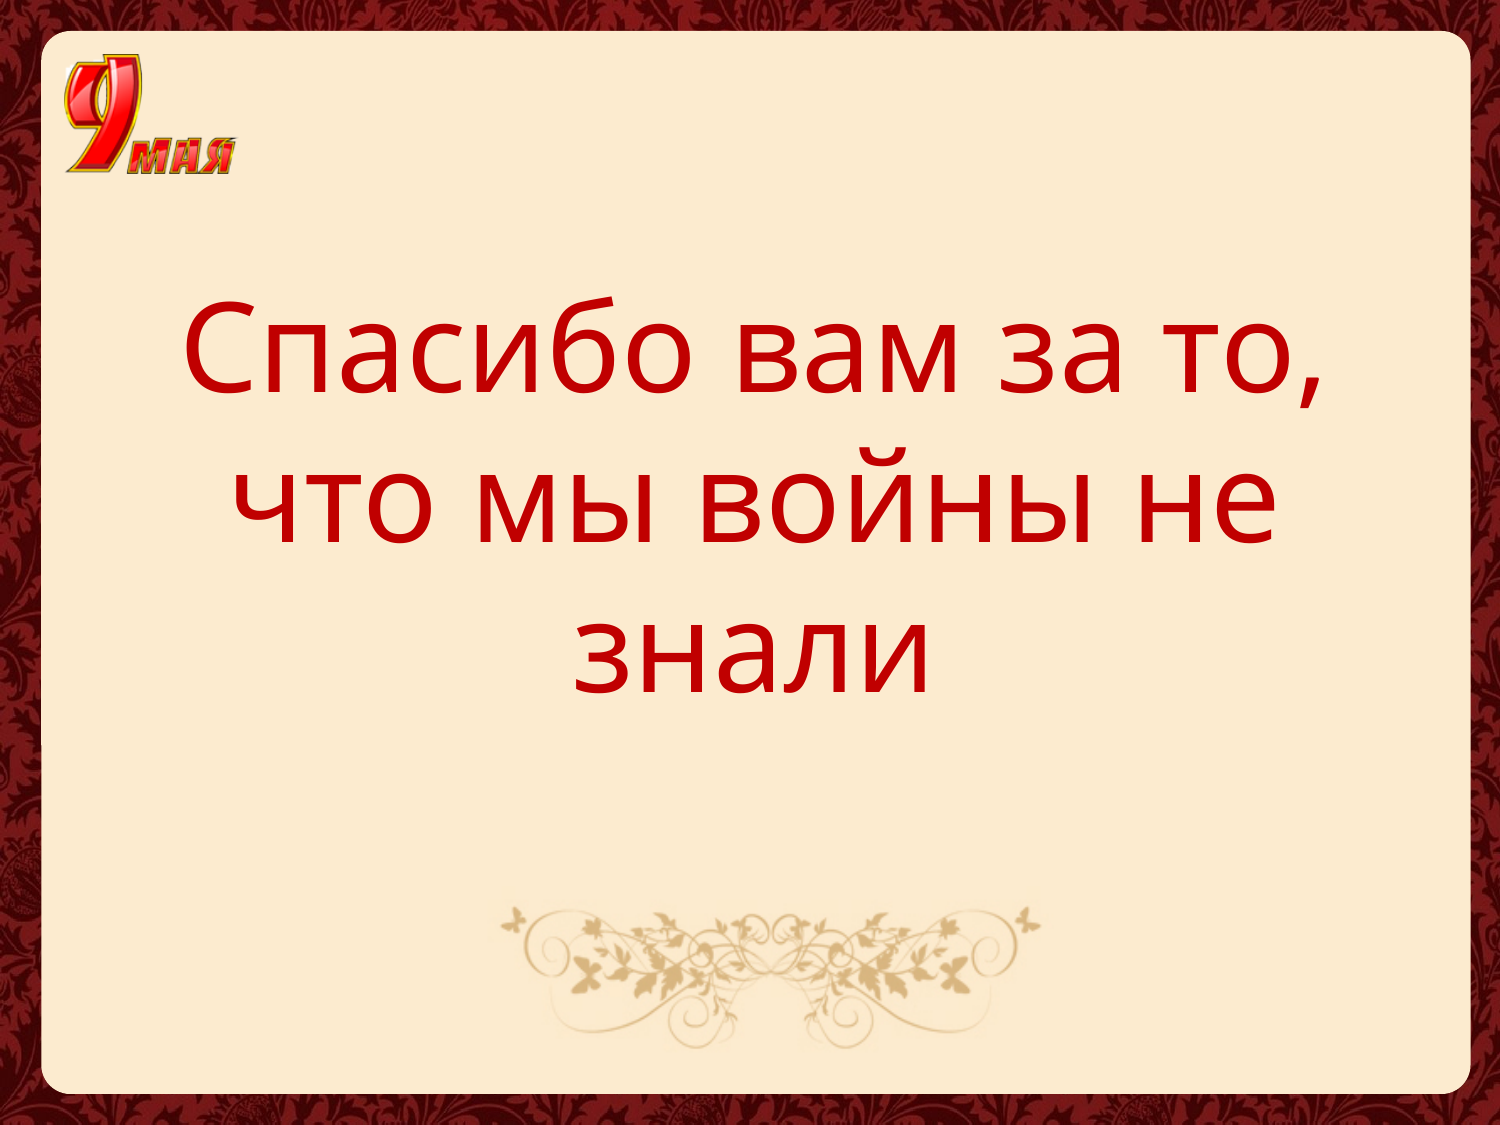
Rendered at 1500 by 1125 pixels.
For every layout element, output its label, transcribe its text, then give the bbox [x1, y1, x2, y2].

picture [0, 0, 1500, 1125]
title Спасибо вам за то, что мы войны не знали [159, 45, 1350, 941]
